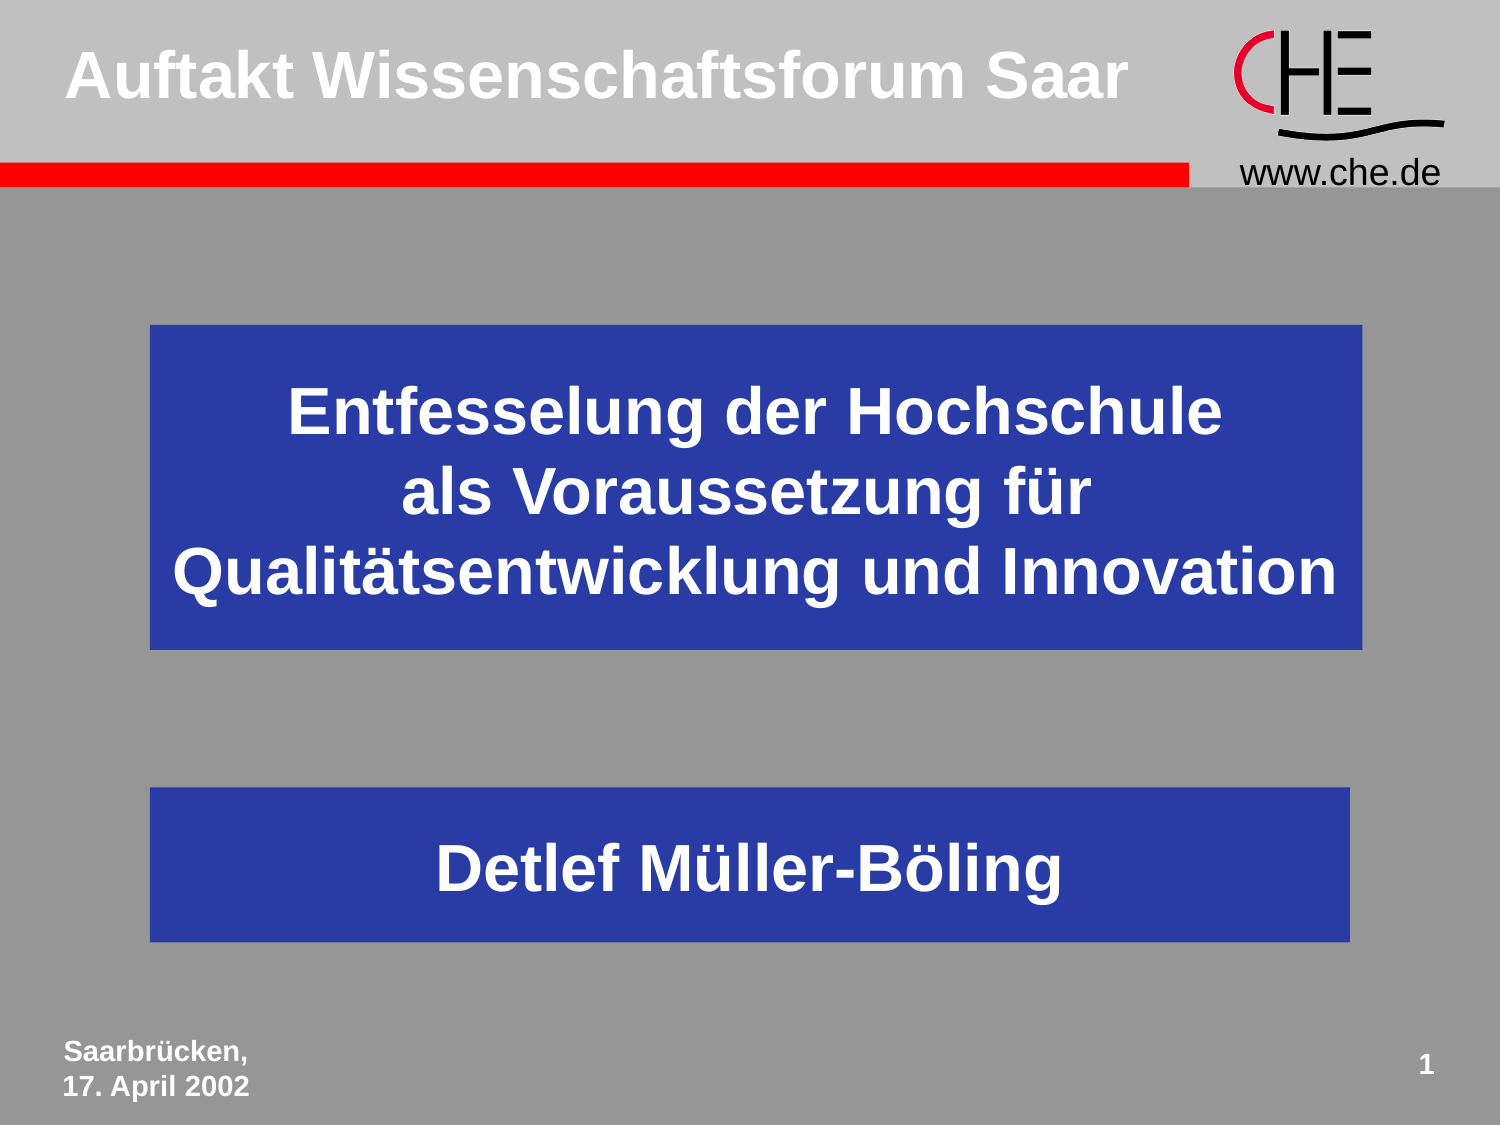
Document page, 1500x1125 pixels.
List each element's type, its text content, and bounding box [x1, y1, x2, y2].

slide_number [0, 1025, 313, 1100]
text_box Detlef Müller-Böling [149, 787, 1350, 943]
text_box [1262, 24, 1475, 100]
slide_number 1 [1362, 1037, 1450, 1100]
picture [1233, 27, 1446, 143]
text_box Auftakt Wissenschaftsforum Saar [49, 24, 1175, 120]
text_box Entfesselung der Hochschule als Voraussetzung für Qualitätsentwicklung und Innovation [149, 324, 1363, 650]
